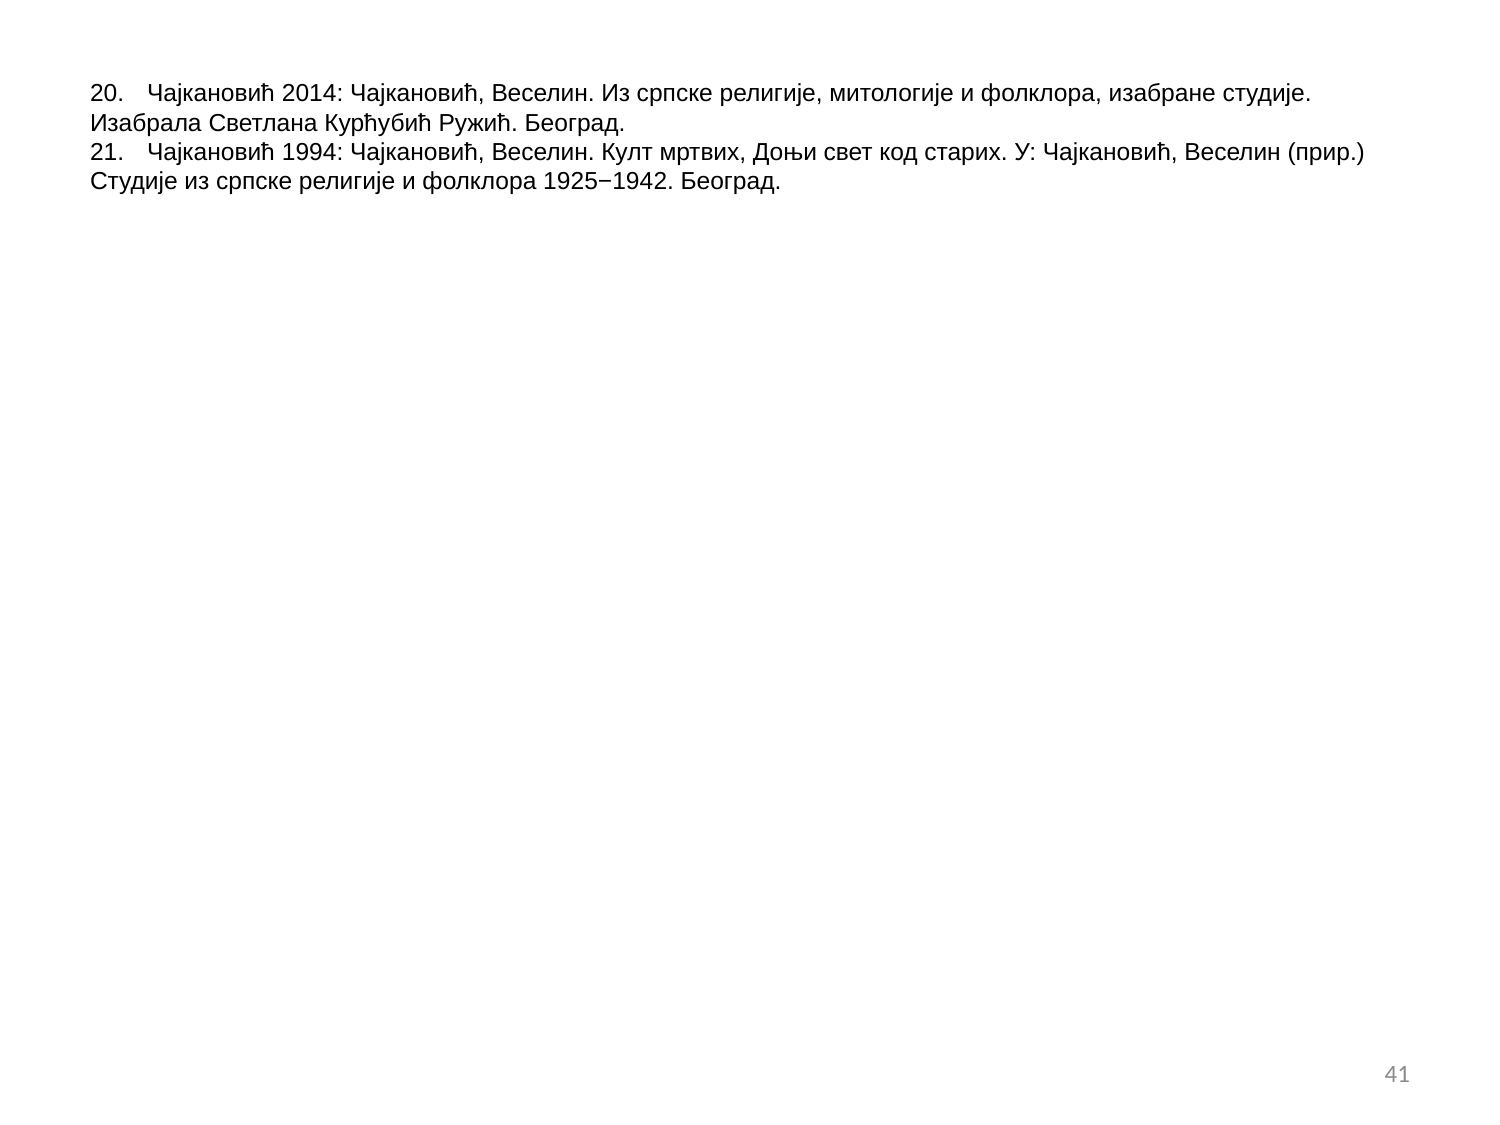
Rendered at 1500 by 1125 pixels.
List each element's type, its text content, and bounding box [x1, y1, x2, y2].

title 20. Чајкановић 2014: Чајкановић, Веселин. Из српске религије, митологије и фолклора, изабране студије. Изабрала Светлана Курћубић Ружић. Београд. 21. Чајкановић 1994: Чајкановић, Веселин. Култ мртвих, Доњи свет код старих. У: Чајкановић, Веселин (прир.) Студије из српске религије и фолклора 1925−1942. Београд. [75, 45, 1425, 233]
slide_number 41 [1074, 1042, 1425, 1103]
